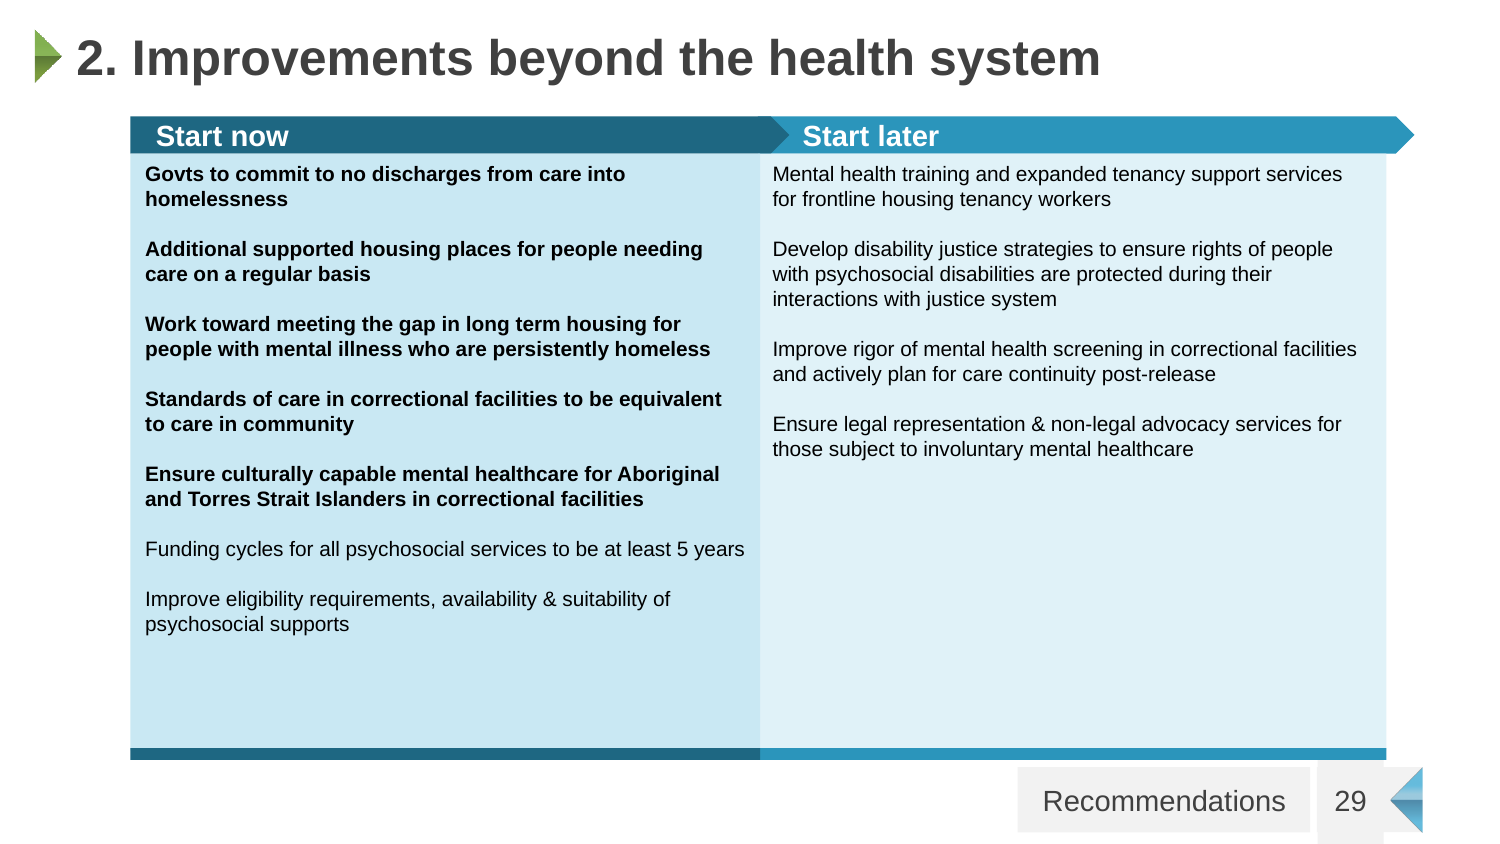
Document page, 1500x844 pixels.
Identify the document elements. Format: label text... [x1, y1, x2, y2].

list Recommendations [1017, 770, 1311, 833]
title 2. Improvements beyond the health system [61, 18, 1127, 95]
picture [34, 29, 61, 83]
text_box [121, 109, 1415, 761]
slide_number 29 [1317, 770, 1384, 833]
picture [1391, 768, 1422, 832]
